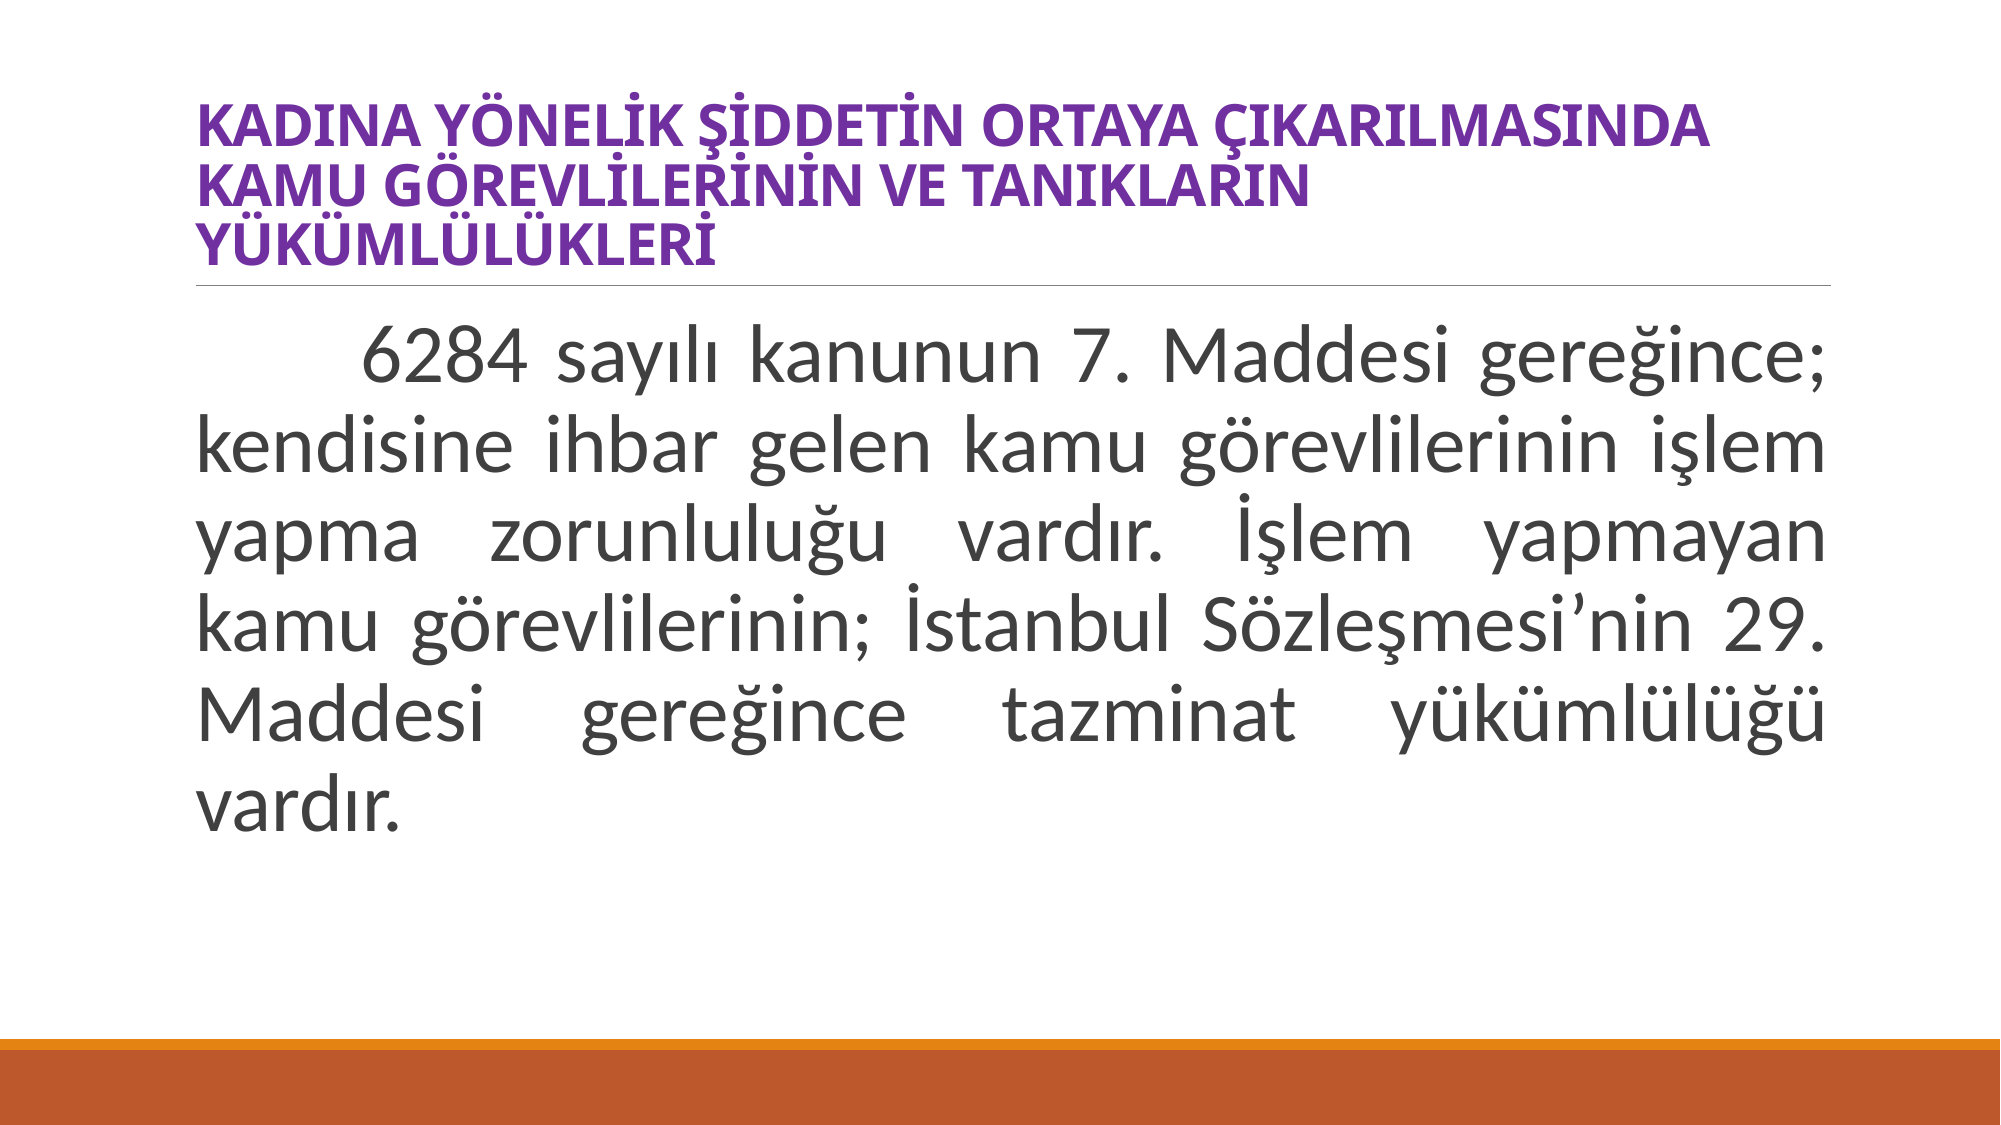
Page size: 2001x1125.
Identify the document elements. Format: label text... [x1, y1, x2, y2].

list 6284 sayılı kanunun 7. Maddesi gereğince; kendisine ihbar gelen kamu görevlilerinin işlem yapma zorunluluğu vardır. İşlem yapmayan kamu görevlilerinin; İstanbul Sözleşmesi’nin 29. Maddesi gereğince tazminat yükümlülüğü vardır. [180, 302, 1830, 963]
title KADINA YÖNELİK ŞİDDETİN ORTAYA ÇIKARILMASINDA KAMU GÖREVLİLERİNİN VE TANIKLARIN YÜKÜMLÜLÜKLERİ [180, 47, 1830, 285]
